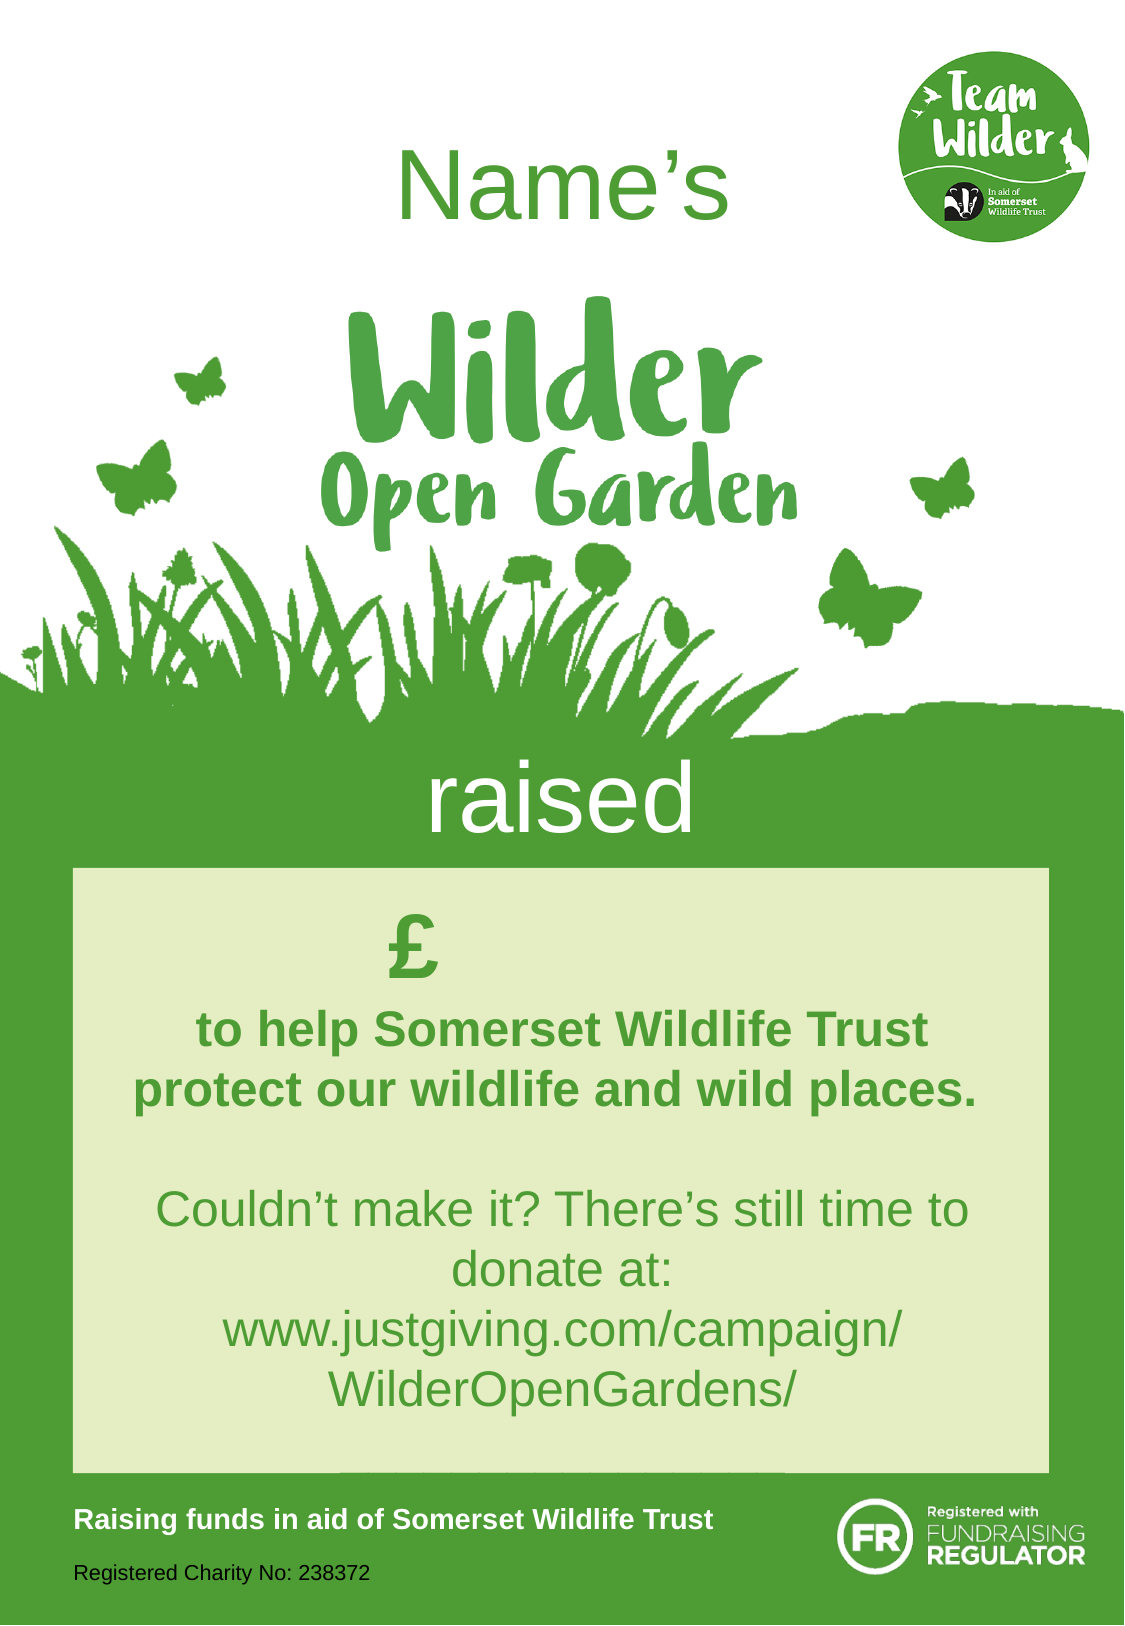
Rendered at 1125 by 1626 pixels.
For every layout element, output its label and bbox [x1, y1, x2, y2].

text_box [0, 46, 1124, 1625]
